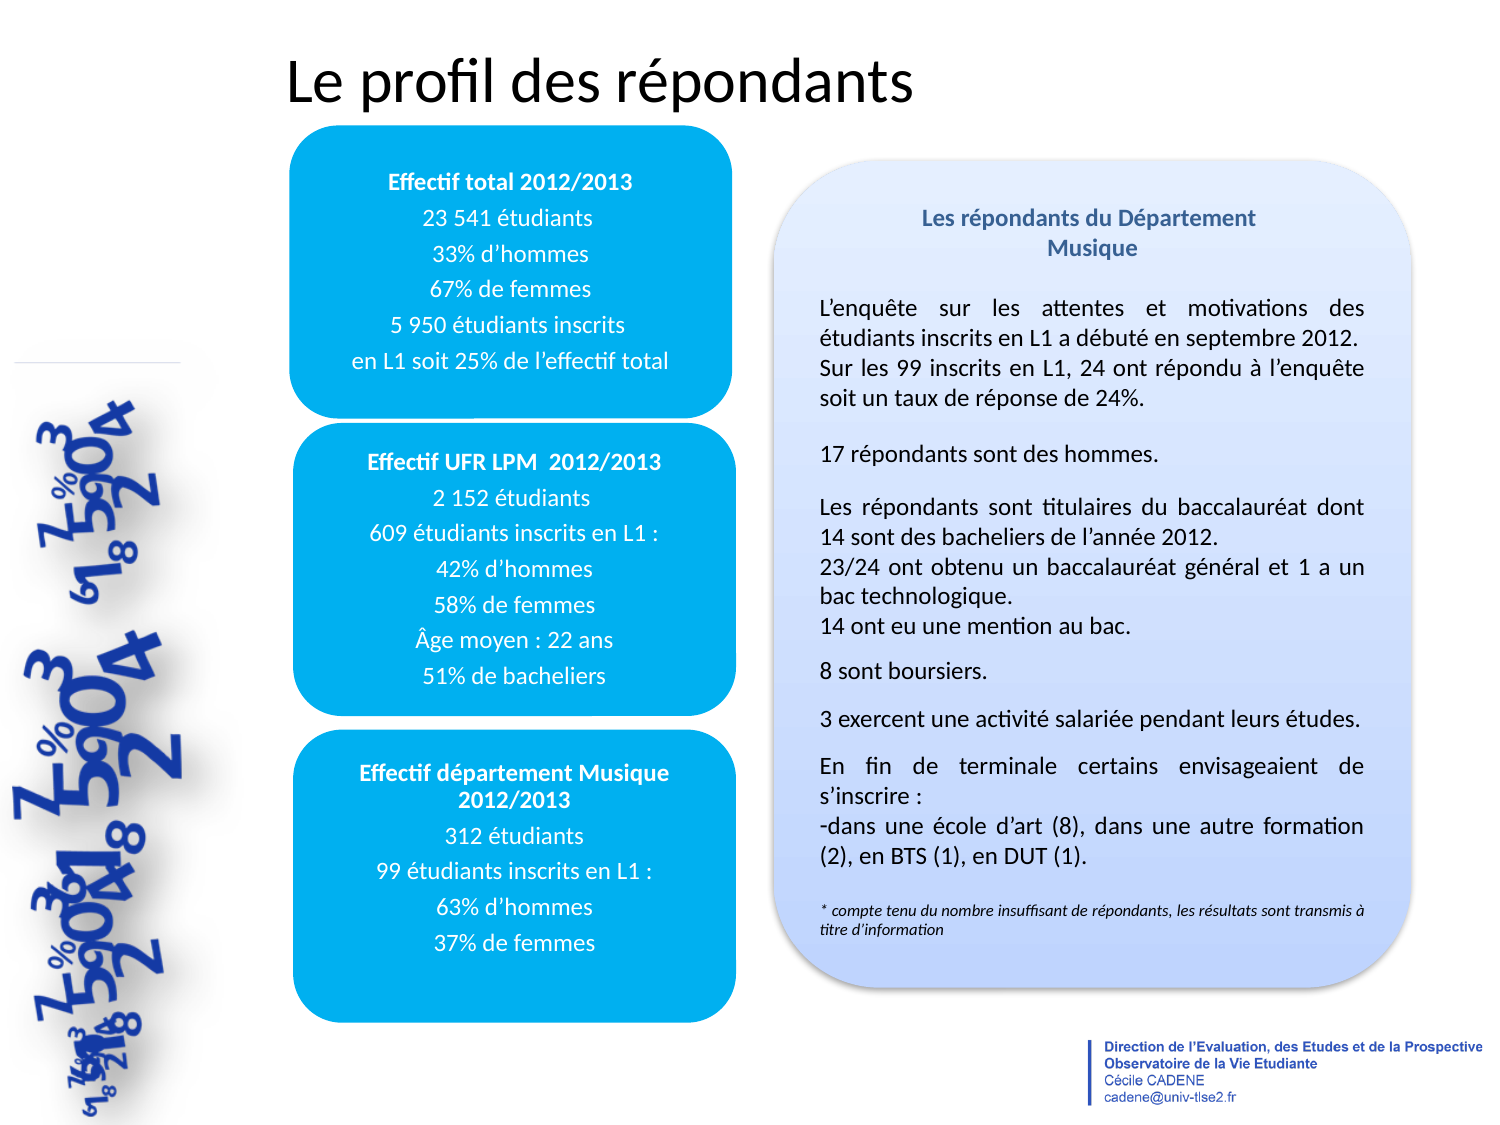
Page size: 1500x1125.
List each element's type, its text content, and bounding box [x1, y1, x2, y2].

picture [1080, 1039, 1483, 1107]
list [253, 113, 1485, 1024]
title Le profil des répondants [270, 30, 1365, 111]
picture [11, 361, 184, 1118]
